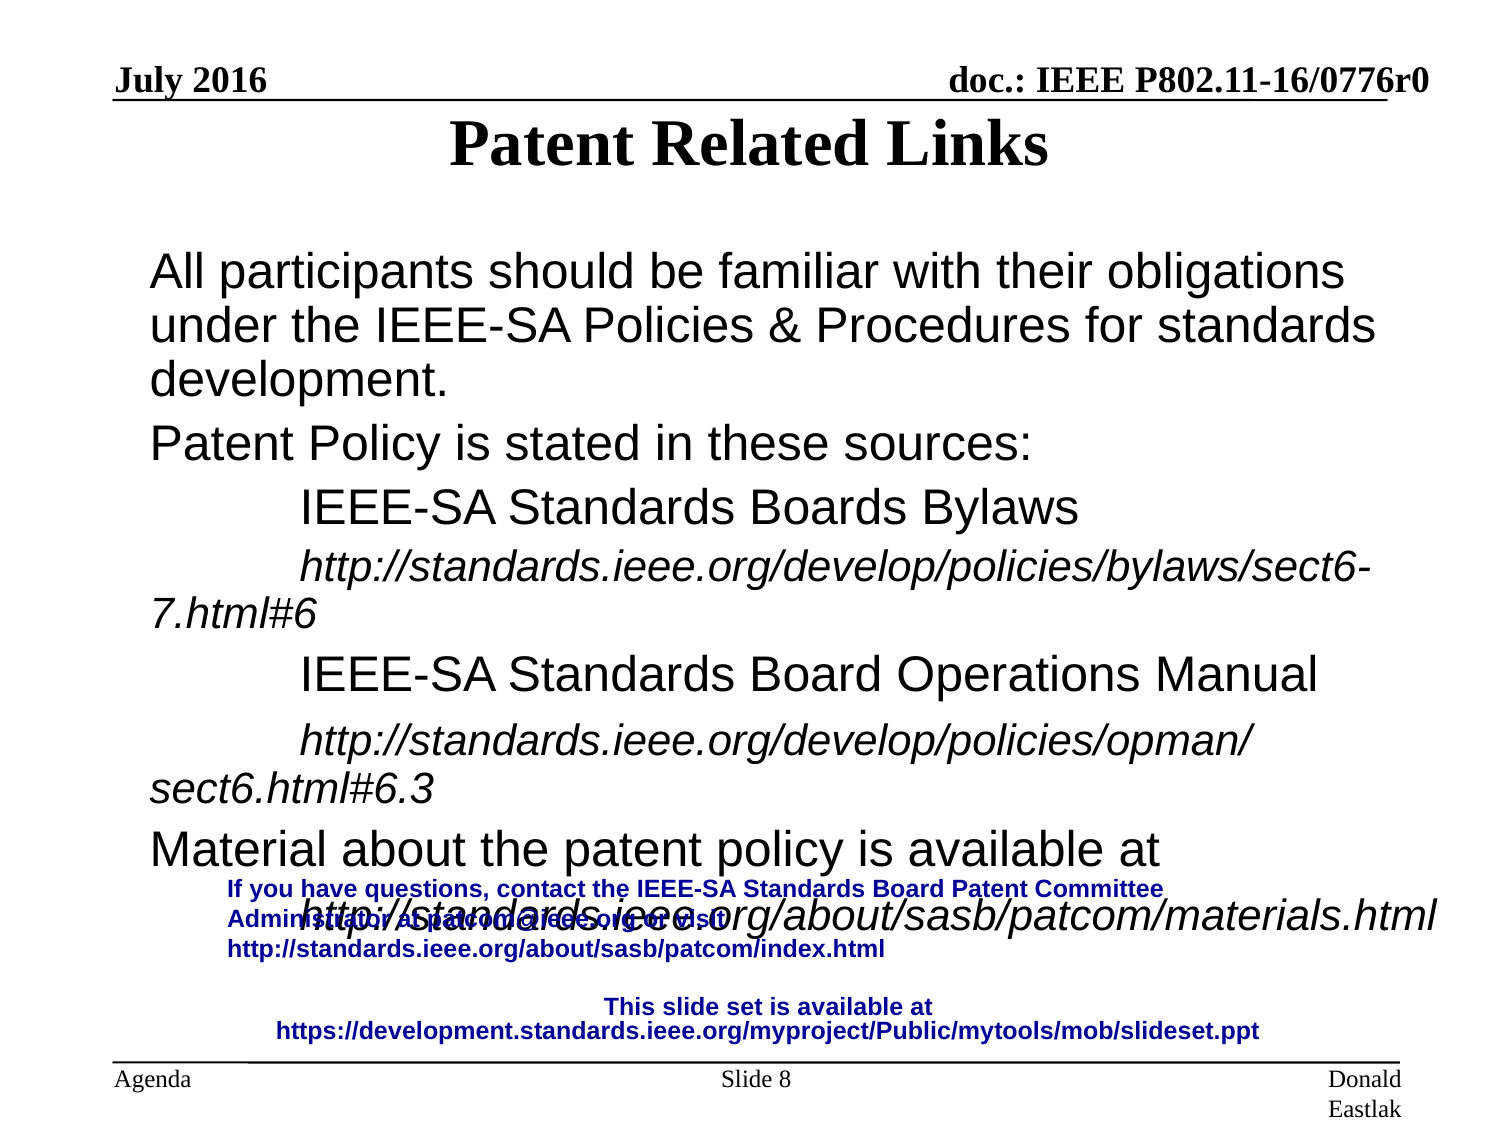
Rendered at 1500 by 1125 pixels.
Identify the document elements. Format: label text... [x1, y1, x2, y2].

list All participants should be familiar with their obligations under the IEEE-SA Policies & Procedures for standards development. Patent Policy is stated in these sources: IEEE-SA Standards Boards Bylaws http://standards.ieee.org/develop/policies/bylaws/sect6-7.html#6 IEEE-SA Standards Board Operations Manual http://standards.ieee.org/develop/policies/opman/sect6.html#6.3 Material about the patent policy is available at http://standards.ieee.org/about/sasb/patcom/materials.html [12, 237, 1488, 875]
title Patent Related Links [75, 45, 1425, 233]
footer Donald Eastlake 3rd, Huawei Technologies [1325, 1062, 1402, 1093]
text_box If you have questions, contact the IEEE-SA Standards Board Patent Committee Administrator at patcom@ieee.org or visit http://standards.ieee.org/about/sasb/patcom/index.html This slide set is available at https://development.standards.ieee.org/myproject/Public/mytools/mob/slideset.ppt [212, 865, 1325, 1052]
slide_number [114, 54, 290, 100]
slide_number Slide 8 [712, 1062, 800, 1093]
